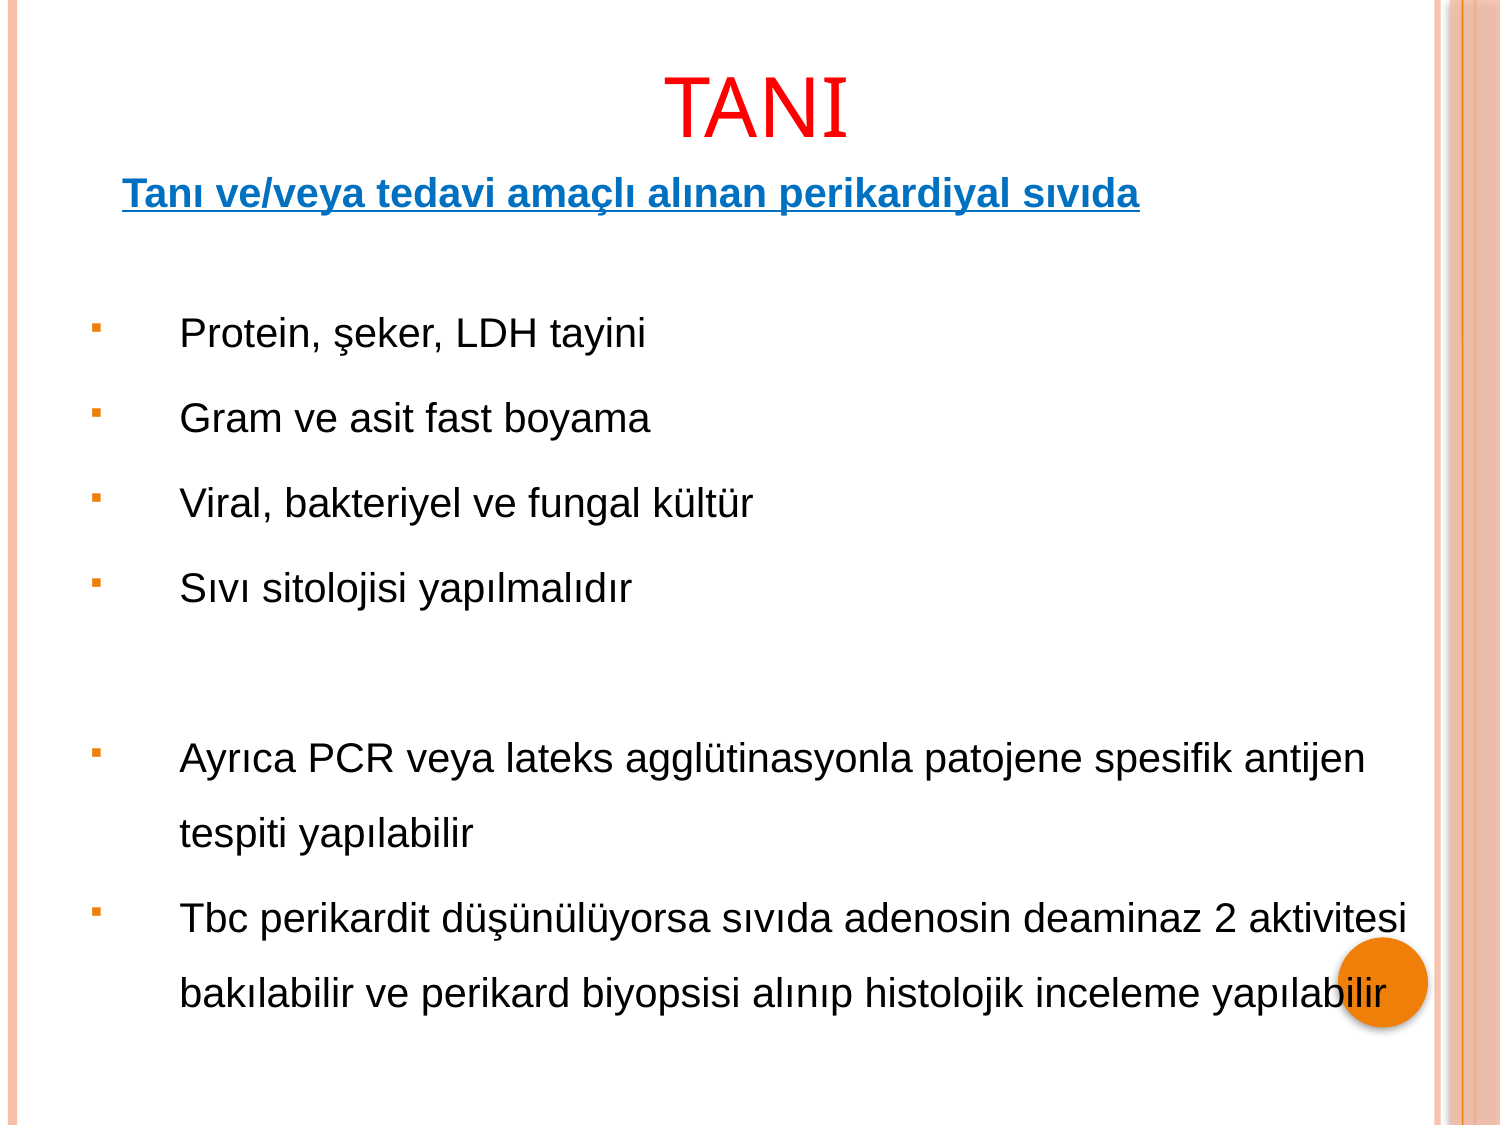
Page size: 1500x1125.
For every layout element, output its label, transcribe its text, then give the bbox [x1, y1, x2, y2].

title TANI [82, 35, 1432, 162]
list Tanı ve/veya tedavi amaçlı alınan perikardiyal sıvıda Protein, şeker, LDH tayini Gram ve asit fast boyama Viral, bakteriyel ve fungal kültür Sıvı sitolojisi yapılmalıdır Ayrıca PCR veya lateks agglütinasyonla patojene spesifik antijen tespiti yapılabilir Tbc perikardit düşünülüyorsa sıvıda adenosin deaminaz 2 aktivitesi bakılabilir ve perikard biyopsisi alınıp histolojik inceleme yapılabilir [75, 164, 1442, 1079]
